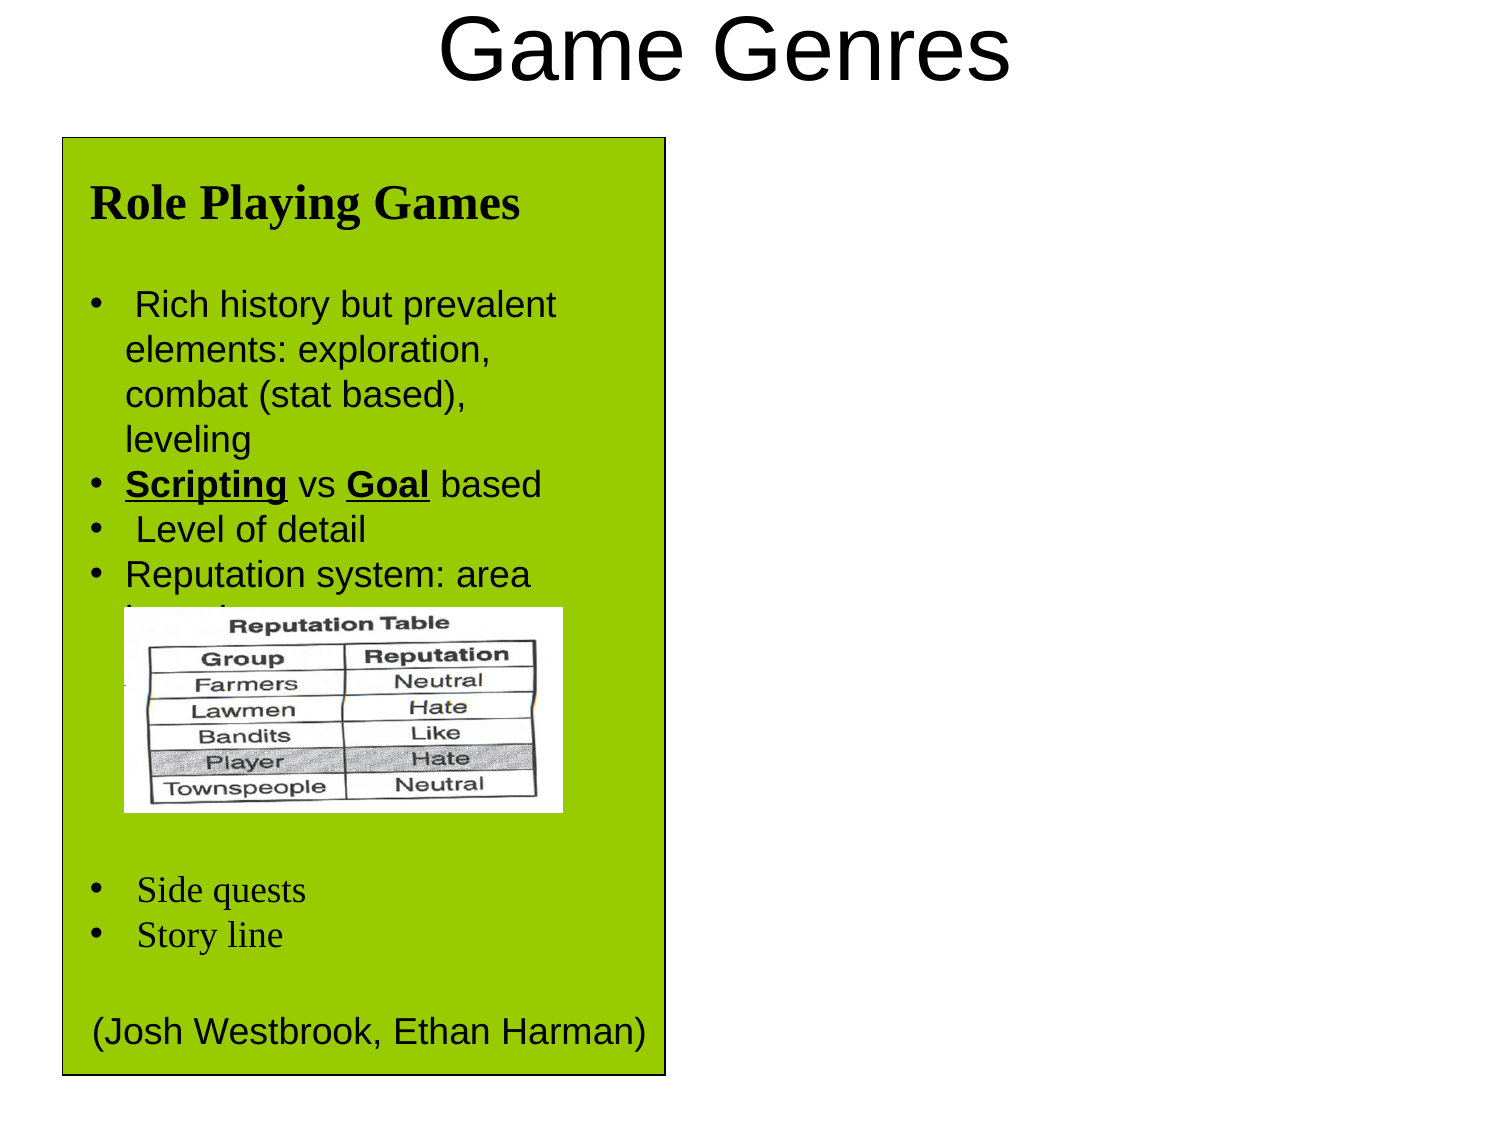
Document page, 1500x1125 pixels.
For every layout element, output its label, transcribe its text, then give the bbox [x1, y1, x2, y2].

title Game Genres [49, 0, 1401, 138]
text_box Role Playing Games Rich history but prevalent elements: exploration, combat (stat based), leveling Scripting vs Goal based Level of detail Reputation system: area based Side quests Story line [74, 162, 600, 1008]
picture [123, 607, 563, 813]
text_box (Josh Westbrook, Ethan Harman) [77, 999, 662, 1060]
text_box [62, 138, 665, 1075]
